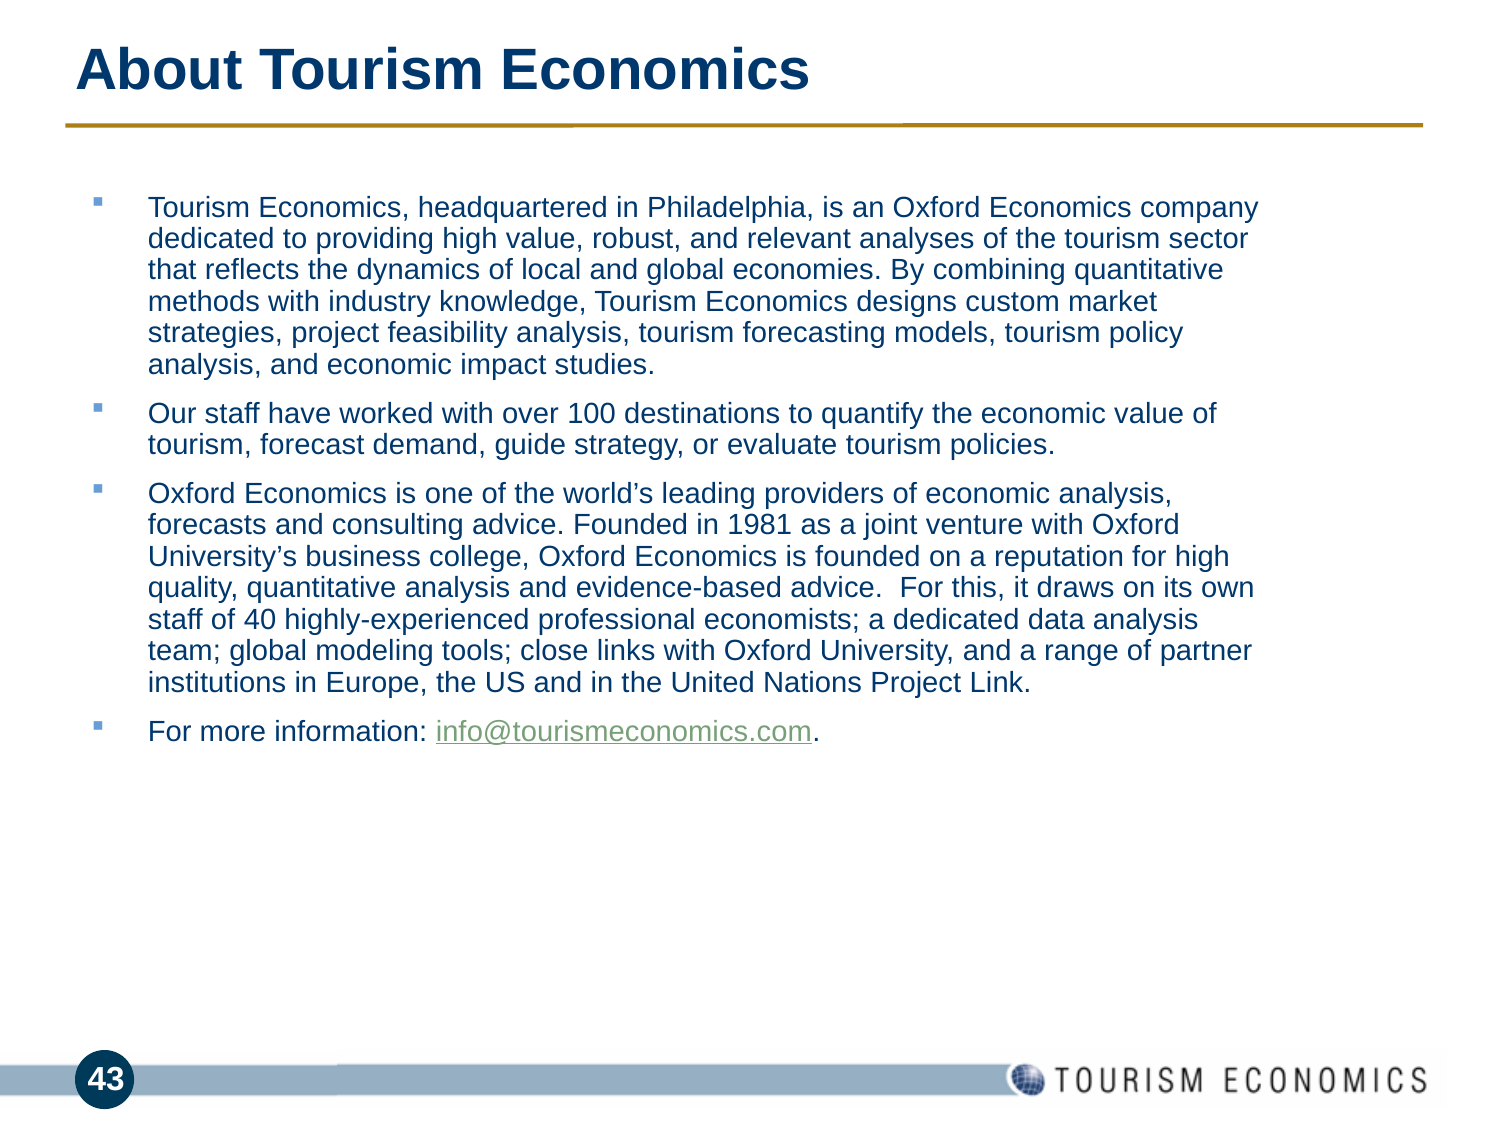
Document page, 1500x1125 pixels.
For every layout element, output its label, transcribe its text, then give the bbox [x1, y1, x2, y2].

picture [113, 1049, 1447, 1108]
text_box Tourism Economics, headquartered in Philadelphia, is an Oxford Economics company dedicated to providing high value, robust, and relevant analyses of the tourism sector that reflects the dynamics of local and global economies. By combining quantitative methods with industry knowledge, Tourism Economics designs custom market strategies, project feasibility analysis, tourism forecasting models, tourism policy analysis, and economic impact studies. Our staff have worked with over 100 destinations to quantify the economic value of tourism, forecast demand, guide strategy, or evaluate tourism policies. Oxford Economics is one of the world’s leading providers of economic analysis, forecasts and consulting advice. Founded in 1981 as a joint venture with Oxford University’s business college, Oxford Economics is founded on a reputation for high quality, quantitative analysis and evidence-based advice. For this, it draws on its own staff of 40 highly-experienced professional economists; a dedicated data analysis team; global modeling tools; close links with Oxford University, and a range of partner institutions in Europe, the US and in the United Nations Project Link. For more information: info@tourismeconomics.com. [76, 184, 1290, 898]
picture [0, 1050, 96, 1108]
title About Tourism Economics [75, 31, 1350, 125]
